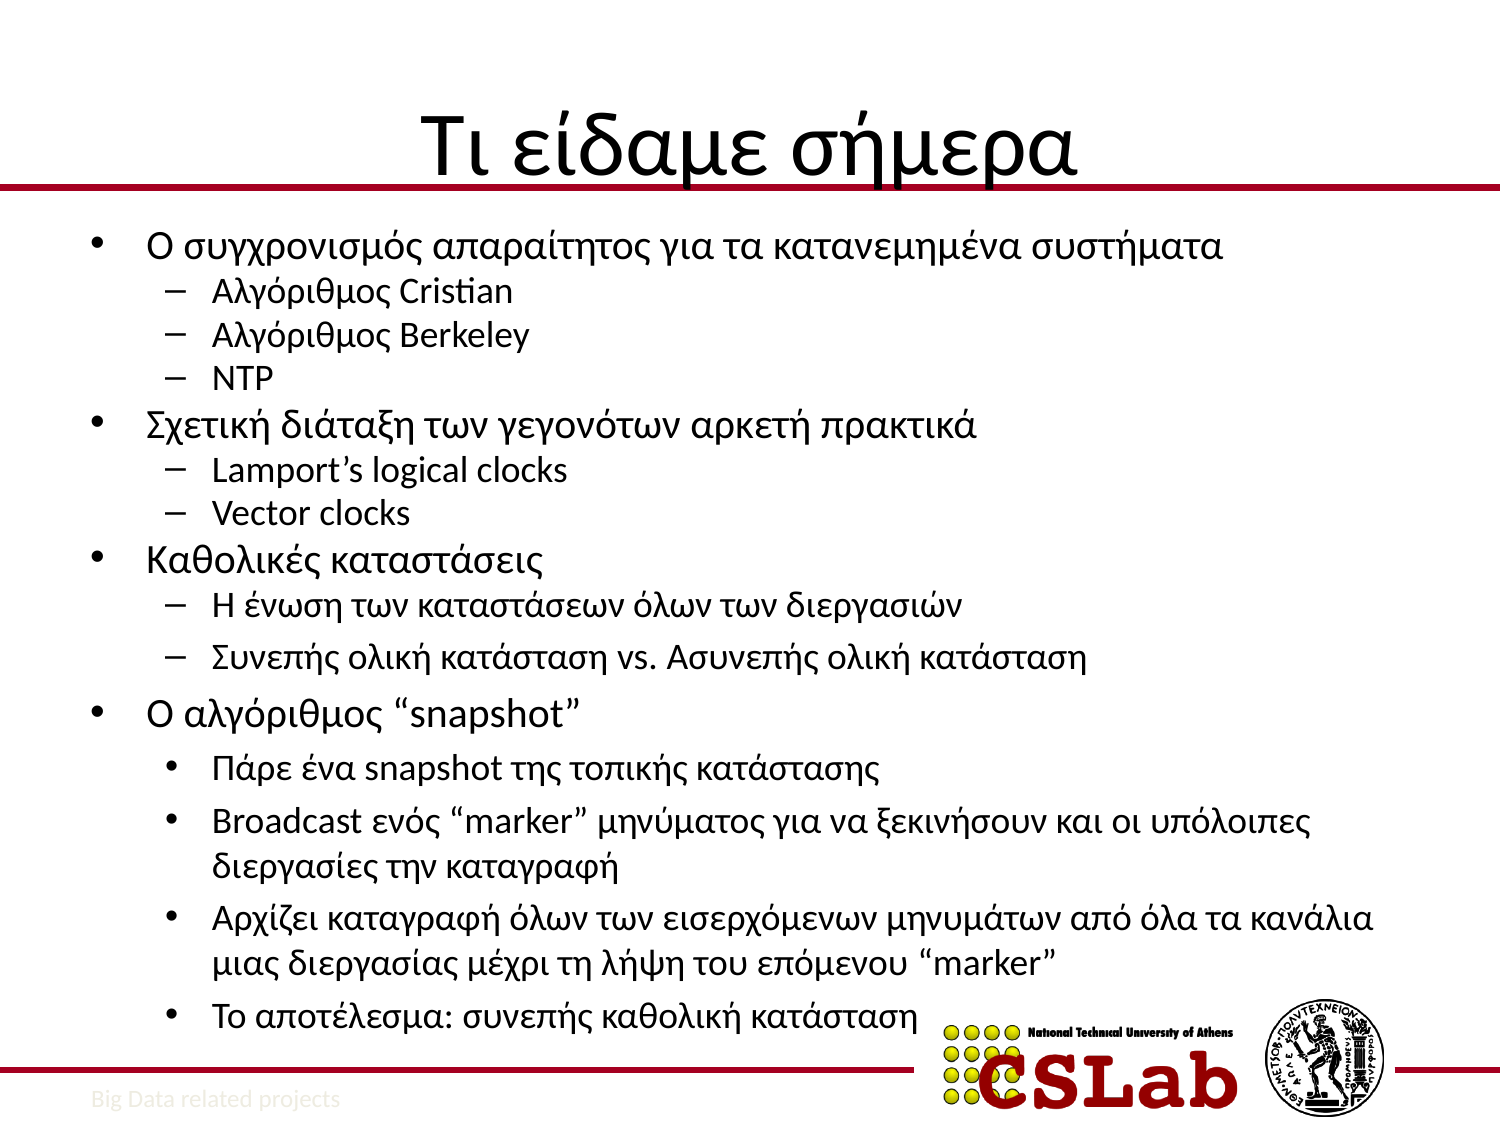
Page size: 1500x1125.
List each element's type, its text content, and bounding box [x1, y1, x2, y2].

picture [937, 1022, 1243, 1118]
title Τι είδαμε σήμερα [74, 44, 1426, 219]
list Ο συγχρονισμός απαραίτητος για τα κατανεμημένα συστήματα Αλγόριθμος Cristian Αλγόριθμος Berkeley NTP Σχετική διάταξη των γεγονότων αρκετή πρακτικά Lamport’s logical clocks Vector clocks Καθολικές καταστάσεις Η ένωση των καταστάσεων όλων των διεργασιών Συνεπής ολική κατάσταση vs. Ασυνεπής ολική κατάσταση Ο αλγόριθμος “snapshot” Πάρε ένα snapshot της τοπικής κατάστασης Broadcast ενός “marker” μηνύματος για να ξεκινήσουν και οι υπόλοιπες διεργασίες την καταγραφή Αρχίζει καταγραφή όλων των εισερχόμενων μηνυμάτων από όλα τα κανάλια μιας διεργασίας μέχρι τη λήψη του επόμενου “marker” Το αποτέλεσμα: συνεπής καθολική κατάσταση [74, 219, 1426, 963]
picture [1265, 999, 1384, 1117]
